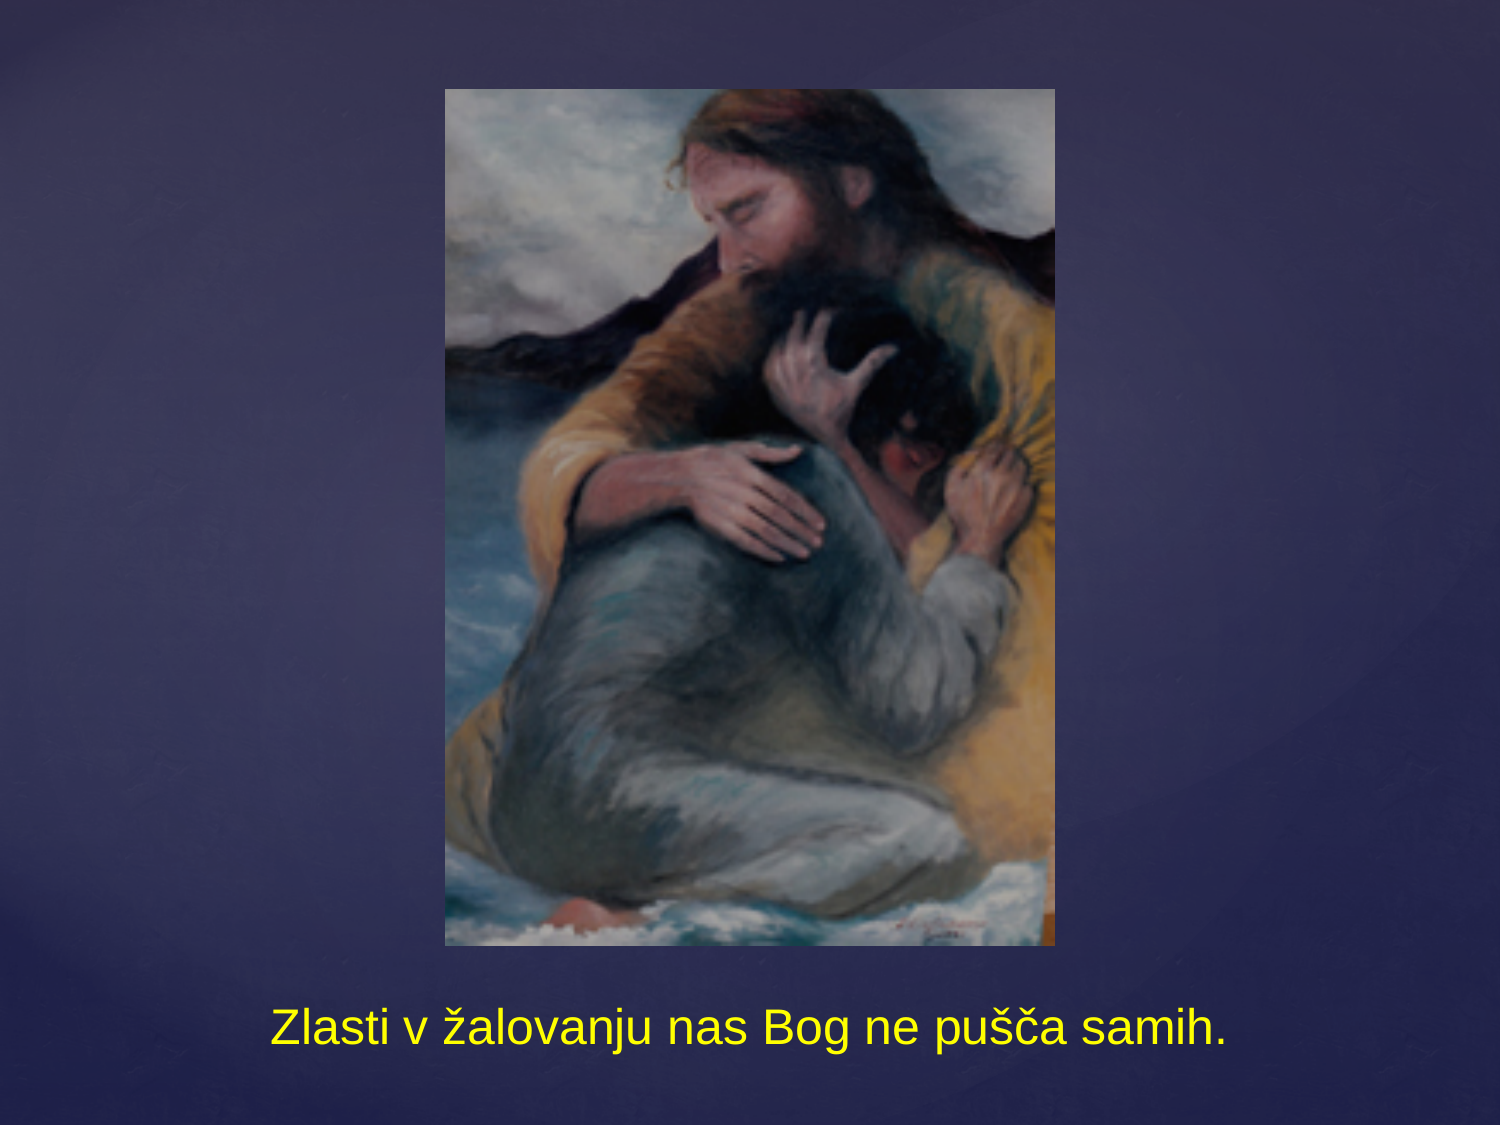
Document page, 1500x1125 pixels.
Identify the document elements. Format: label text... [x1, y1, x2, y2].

picture [444, 89, 1055, 946]
text_box Zlasti v žalovanju nas Bog ne pušča samih. [255, 987, 1244, 1063]
